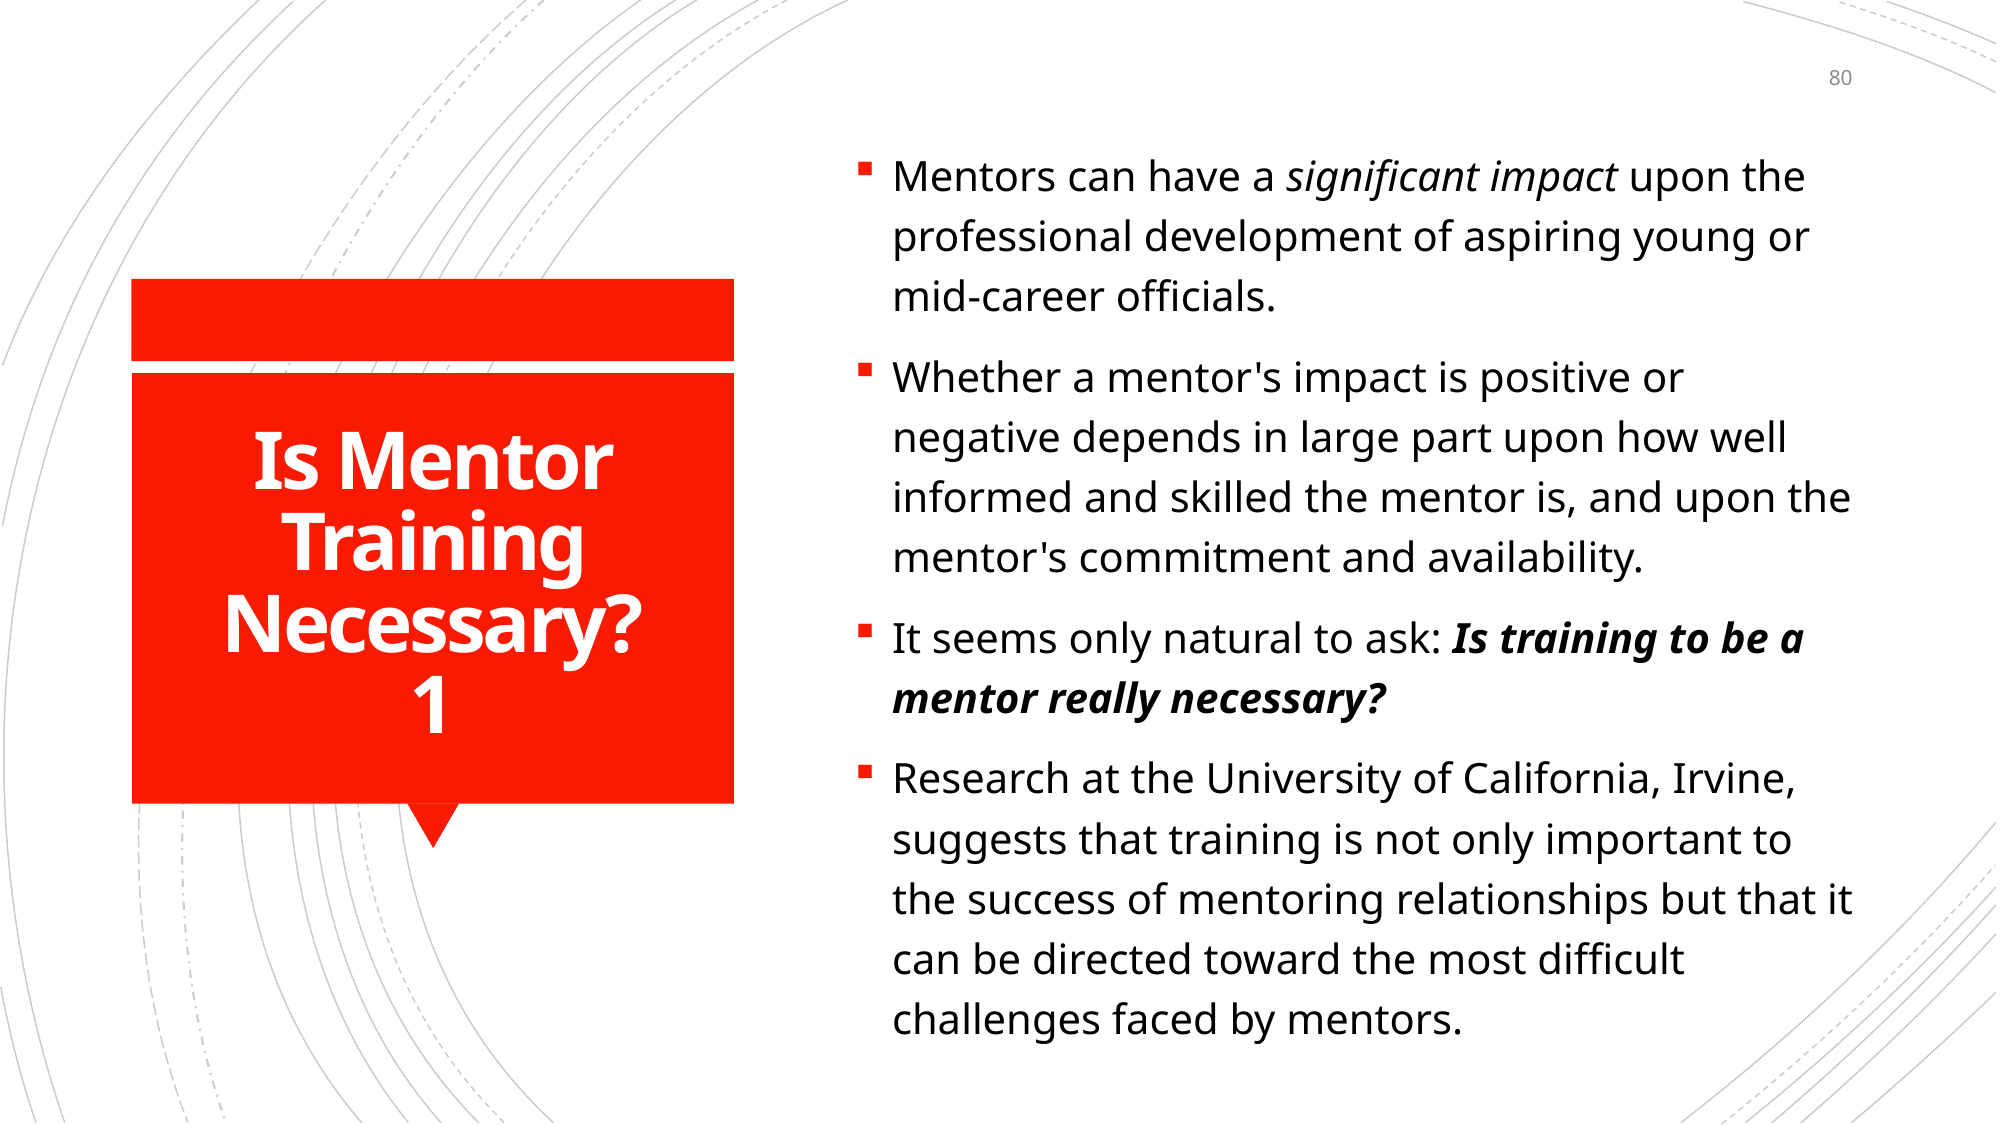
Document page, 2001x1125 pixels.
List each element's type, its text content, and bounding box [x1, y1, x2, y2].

slide_number 80 [1717, 52, 1868, 105]
list Mentors can have a significant impact upon the professional development of aspiring young or mid-career officials. Whether a mentor's impact is positive or negative depends in large part upon how well informed and skilled the mentor is, and upon the mentor's commitment and availability. It seems only natural to ask: Is training to be a mentor really necessary? Research at the University of California, Irvine, suggests that training is not only important to the success of mentoring relationships but that it can be directed toward the most difficult challenges faced by mentors. [839, 131, 1871, 1073]
title Is Mentor Training Necessary? 1 [145, 385, 720, 789]
